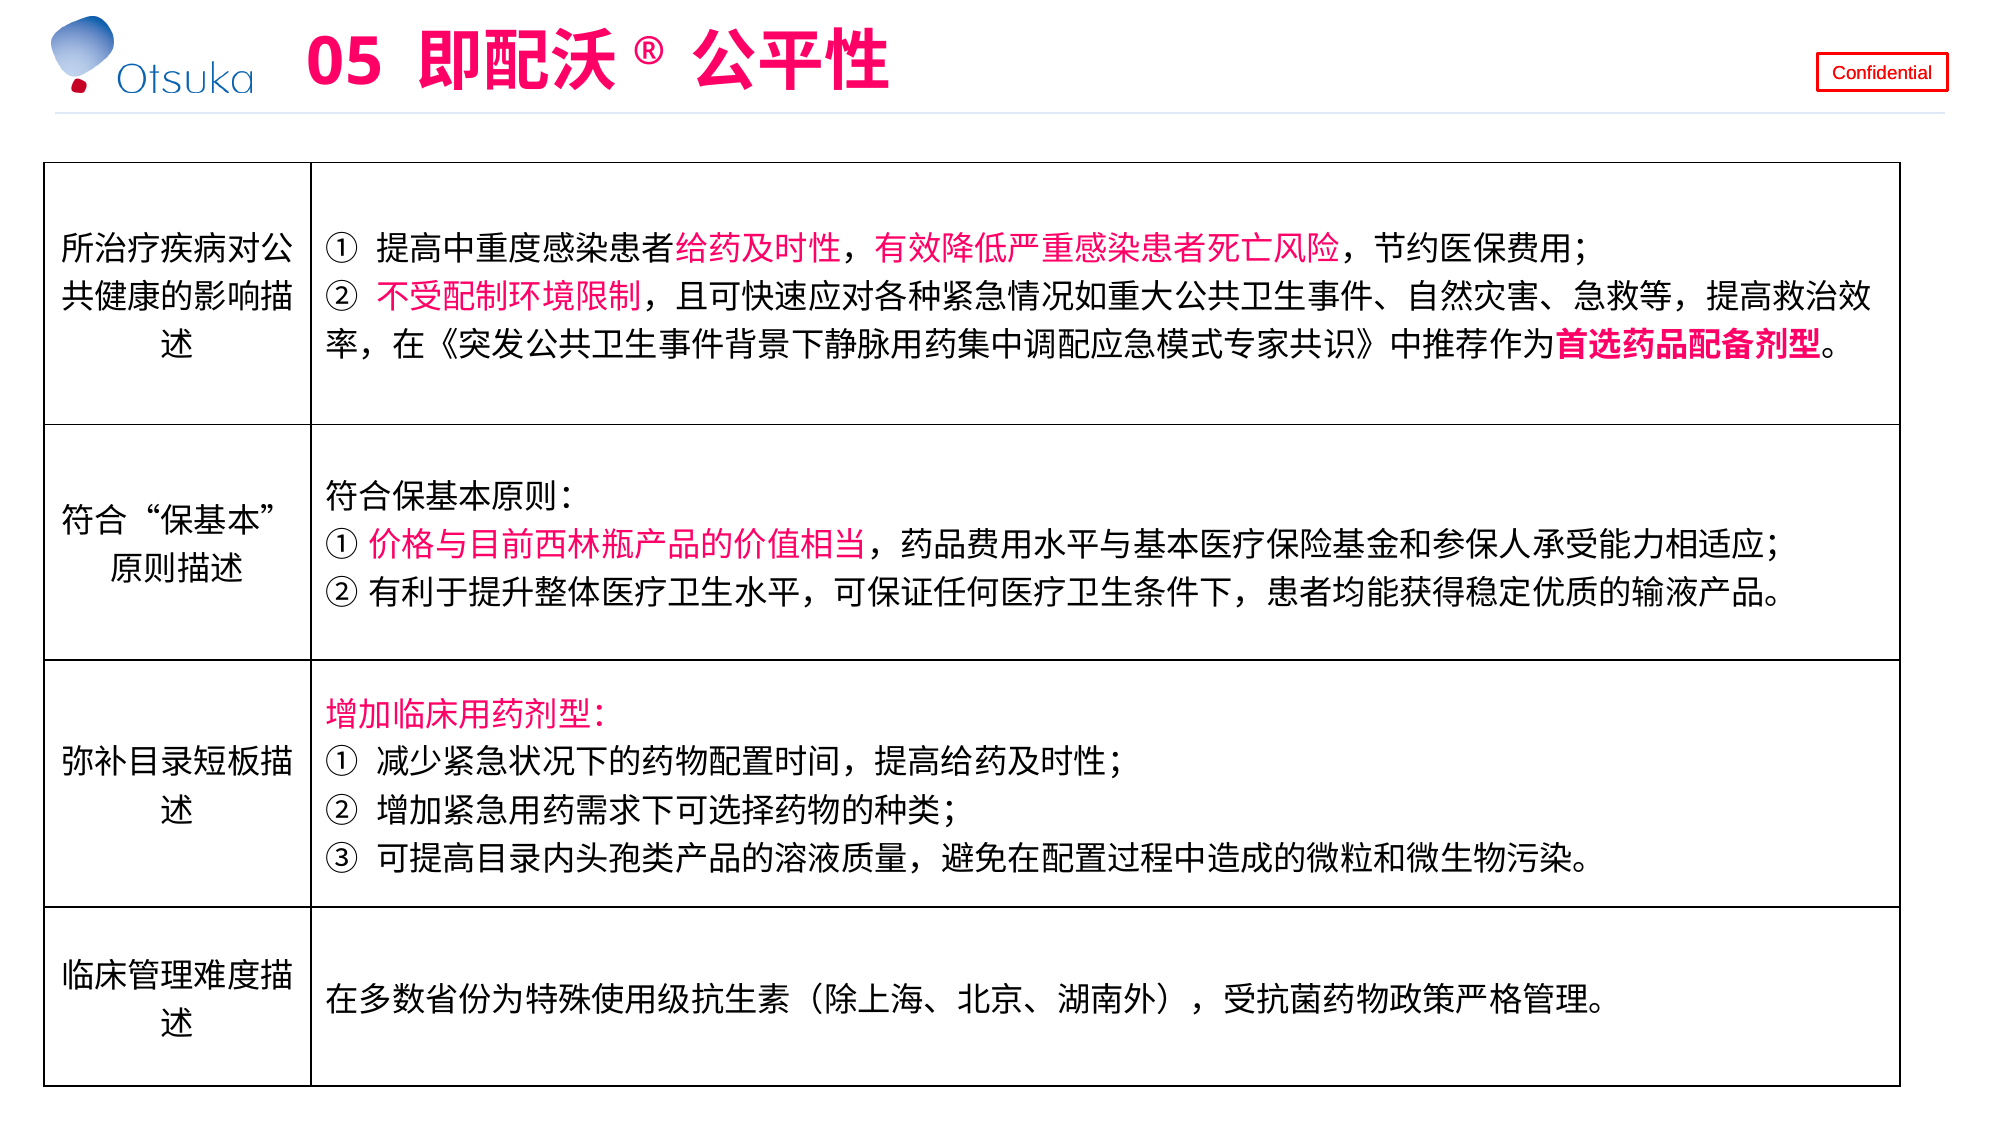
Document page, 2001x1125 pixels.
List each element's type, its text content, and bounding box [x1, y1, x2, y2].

table_cell 符合“保基本”原则描述 [45, 425, 310, 659]
table_cell 增加临床用药剂型： ① 减少紧急状况下的药物配置时间，提高给药及时性； ② 增加紧急用药需求下可选择药物的种类； ③ 可提高目录内头孢类产品的溶液质量，避免在配置过程中造成的微粒和微生物污染。 [312, 661, 1899, 906]
table_cell 弥补目录短板描述 [45, 661, 310, 906]
table_cell 符合保基本原则： ①价格与目前西林瓶产品的价值相当，药品费用水平与基本医疗保险基金和参保人承受能力相适应； ②有利于提升整体医疗卫生水平，可保证任何医疗卫生条件下，患者均能获得稳定优质的输液产品。 [312, 425, 1899, 659]
title 05 即配沃® 公平性 [291, 8, 1708, 118]
table_header ① 提高中重度感染患者给药及时性，有效降低严重感染患者死亡风险，节约医保费用； ② 不受配制环境限制，且可快速应对各种紧急情况如重大公共卫生事件、自然灾害、急救等，提高救治效率，在《突发公共卫生事件背景下静脉用药集中调配应急模式专家共识》中推荐作为首选药品配备剂型。 [312, 163, 1899, 424]
picture [51, 14, 252, 94]
table_cell 在多数省份为特殊使用级抗生素（除上海、北京、湖南外），受抗菌药物政策严格管理。 [312, 908, 1899, 1085]
table_cell 临床管理难度描述 [45, 908, 310, 1085]
table_header 所治疗疾病对公共健康的影响描述 [45, 163, 310, 424]
